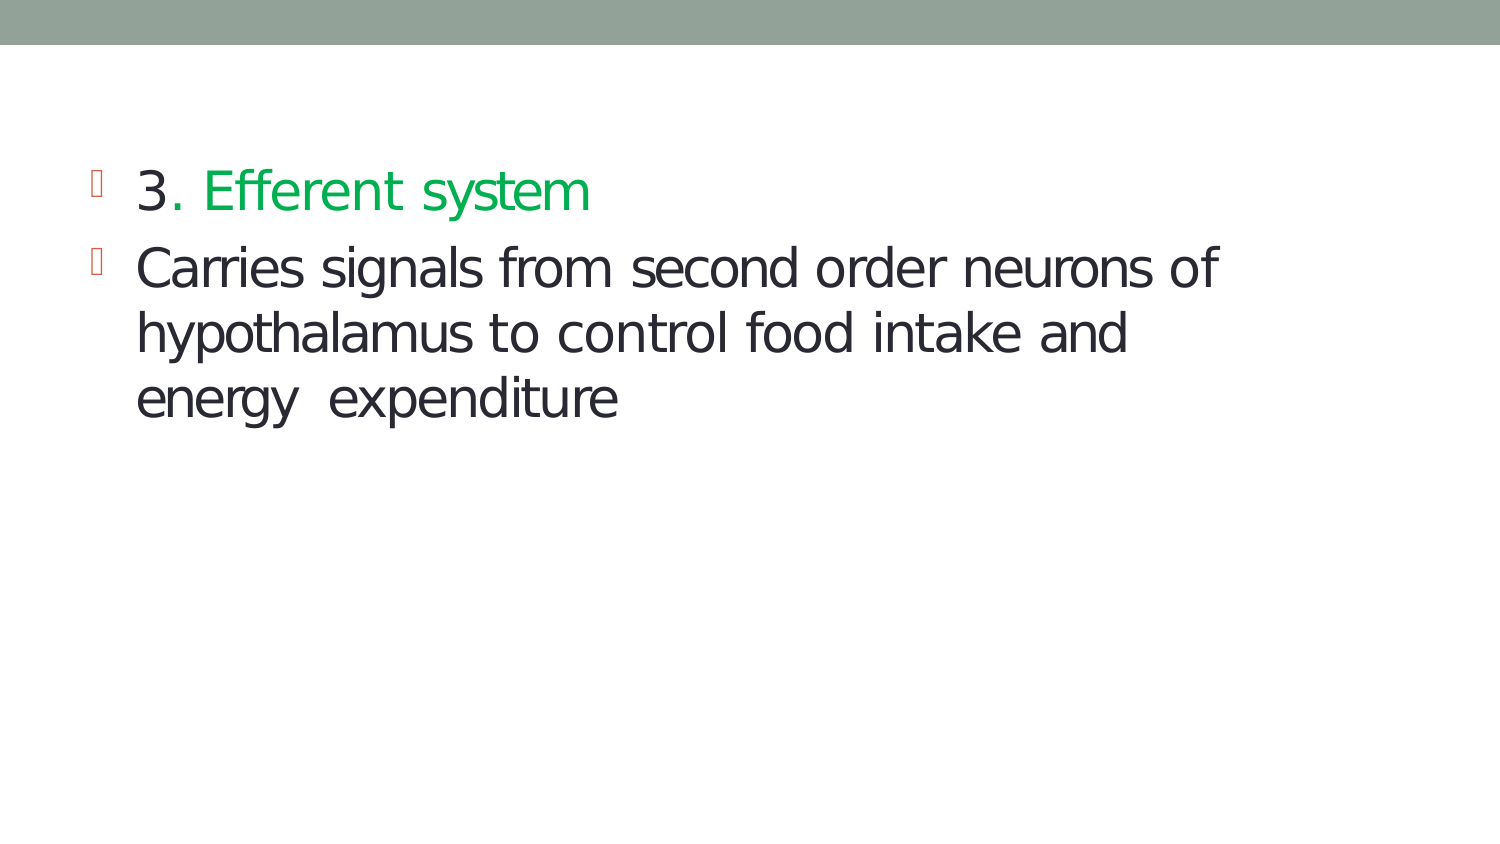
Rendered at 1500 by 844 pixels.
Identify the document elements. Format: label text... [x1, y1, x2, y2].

text_box 3. Efferent system Carries signals from second order neurons of hypothalamus to control food intake and energy expenditure [87, 141, 1307, 429]
